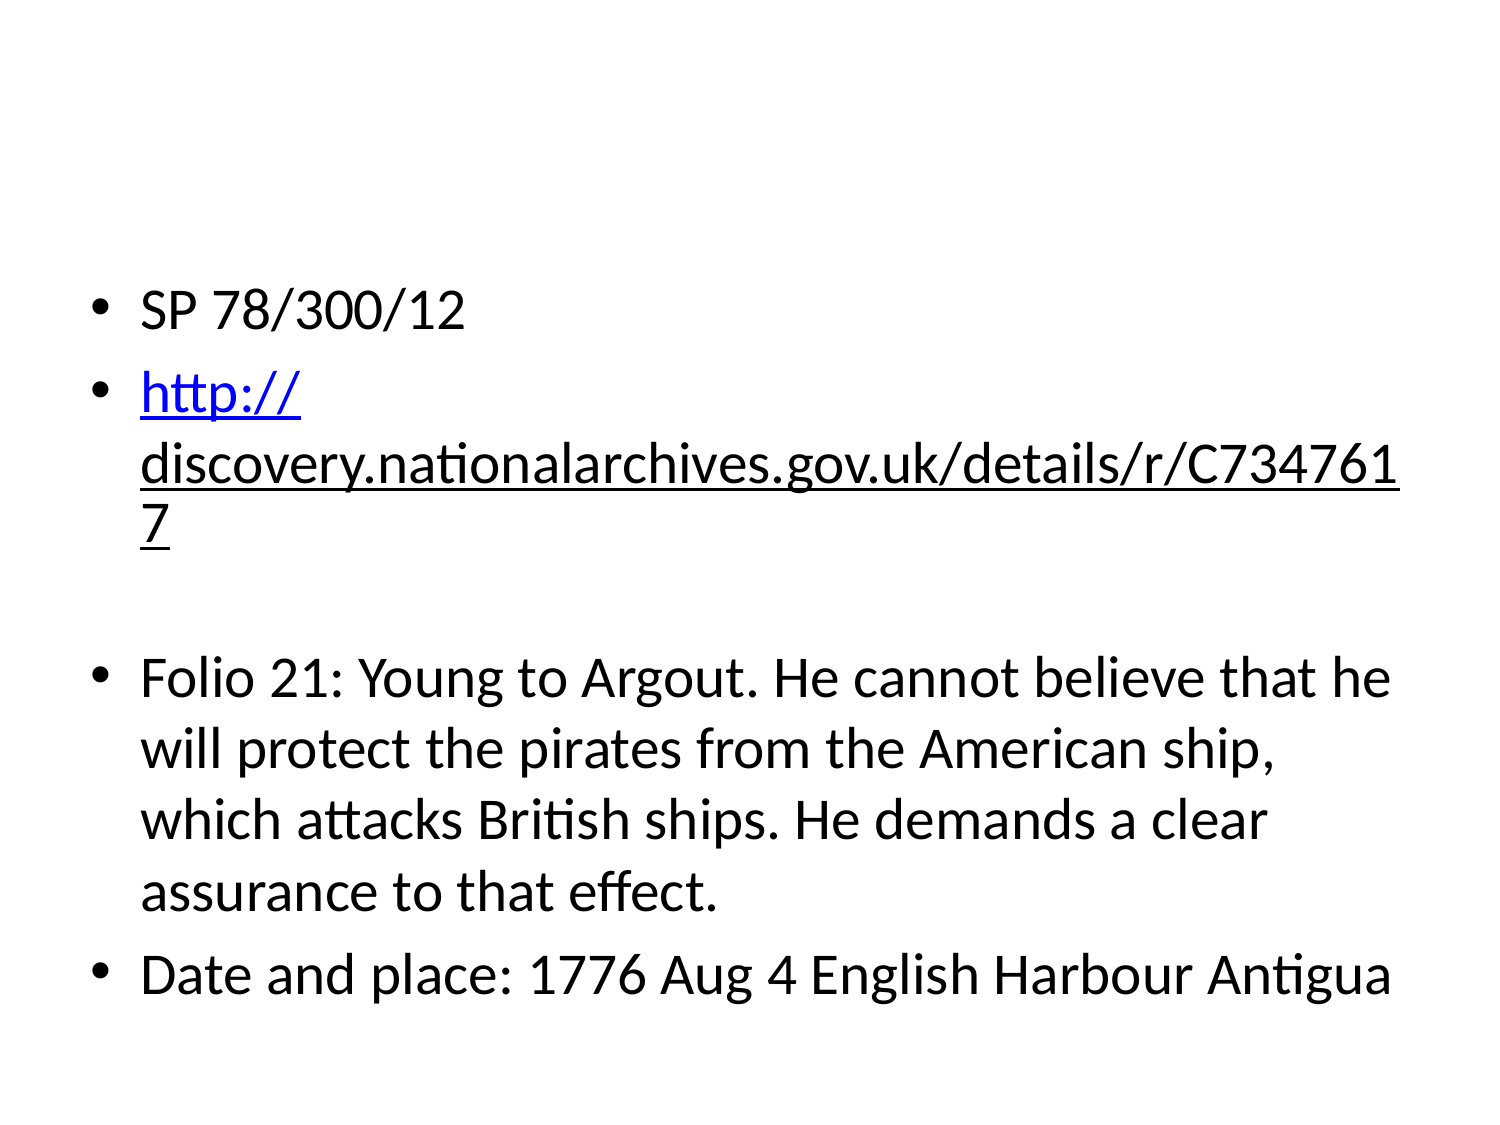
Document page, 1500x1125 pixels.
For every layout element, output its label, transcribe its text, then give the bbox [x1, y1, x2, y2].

list SP 78/300/12 http://discovery.nationalarchives.gov.uk/details/r/C7347617 Folio 21: Young to Argout. He cannot believe that he will protect the pirates from the American ship, which attacks British ships. He demands a clear assurance to that effect. Date and place: 1776 Aug 4 English Harbour Antigua [74, 262, 1426, 1006]
